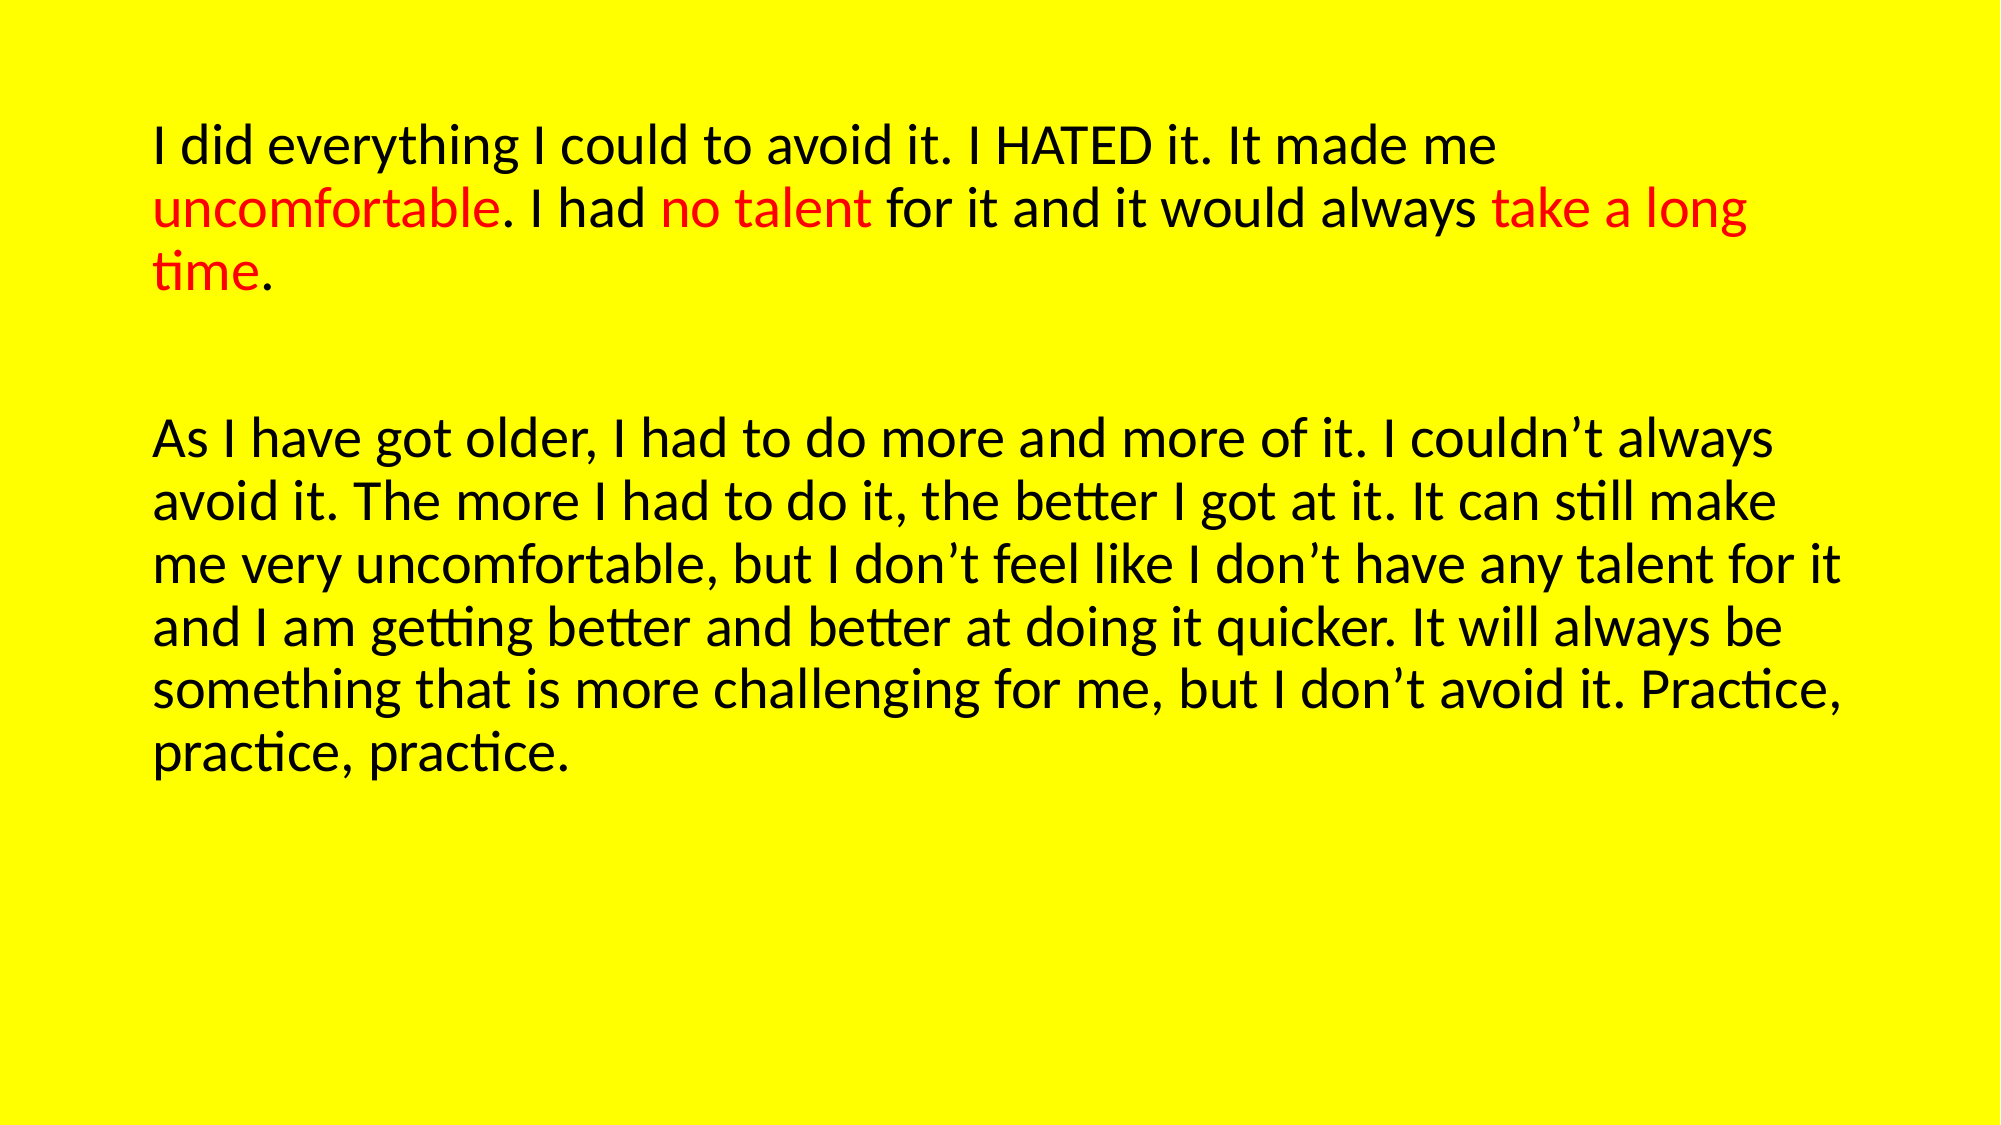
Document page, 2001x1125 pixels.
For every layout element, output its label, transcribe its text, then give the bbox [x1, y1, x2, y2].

list I did everything I could to avoid it. I HATED it. It made me uncomfortable. I had no talent for it and it would always take a long time. As I have got older, I had to do more and more of it. I couldn’t always avoid it. The more I had to do it, the better I got at it. It can still make me very uncomfortable, but I don’t feel like I don’t have any talent for it and I am getting better and better at doing it quicker. It will always be something that is more challenging for me, but I don’t avoid it. Practice, practice, practice. [137, 106, 1863, 857]
